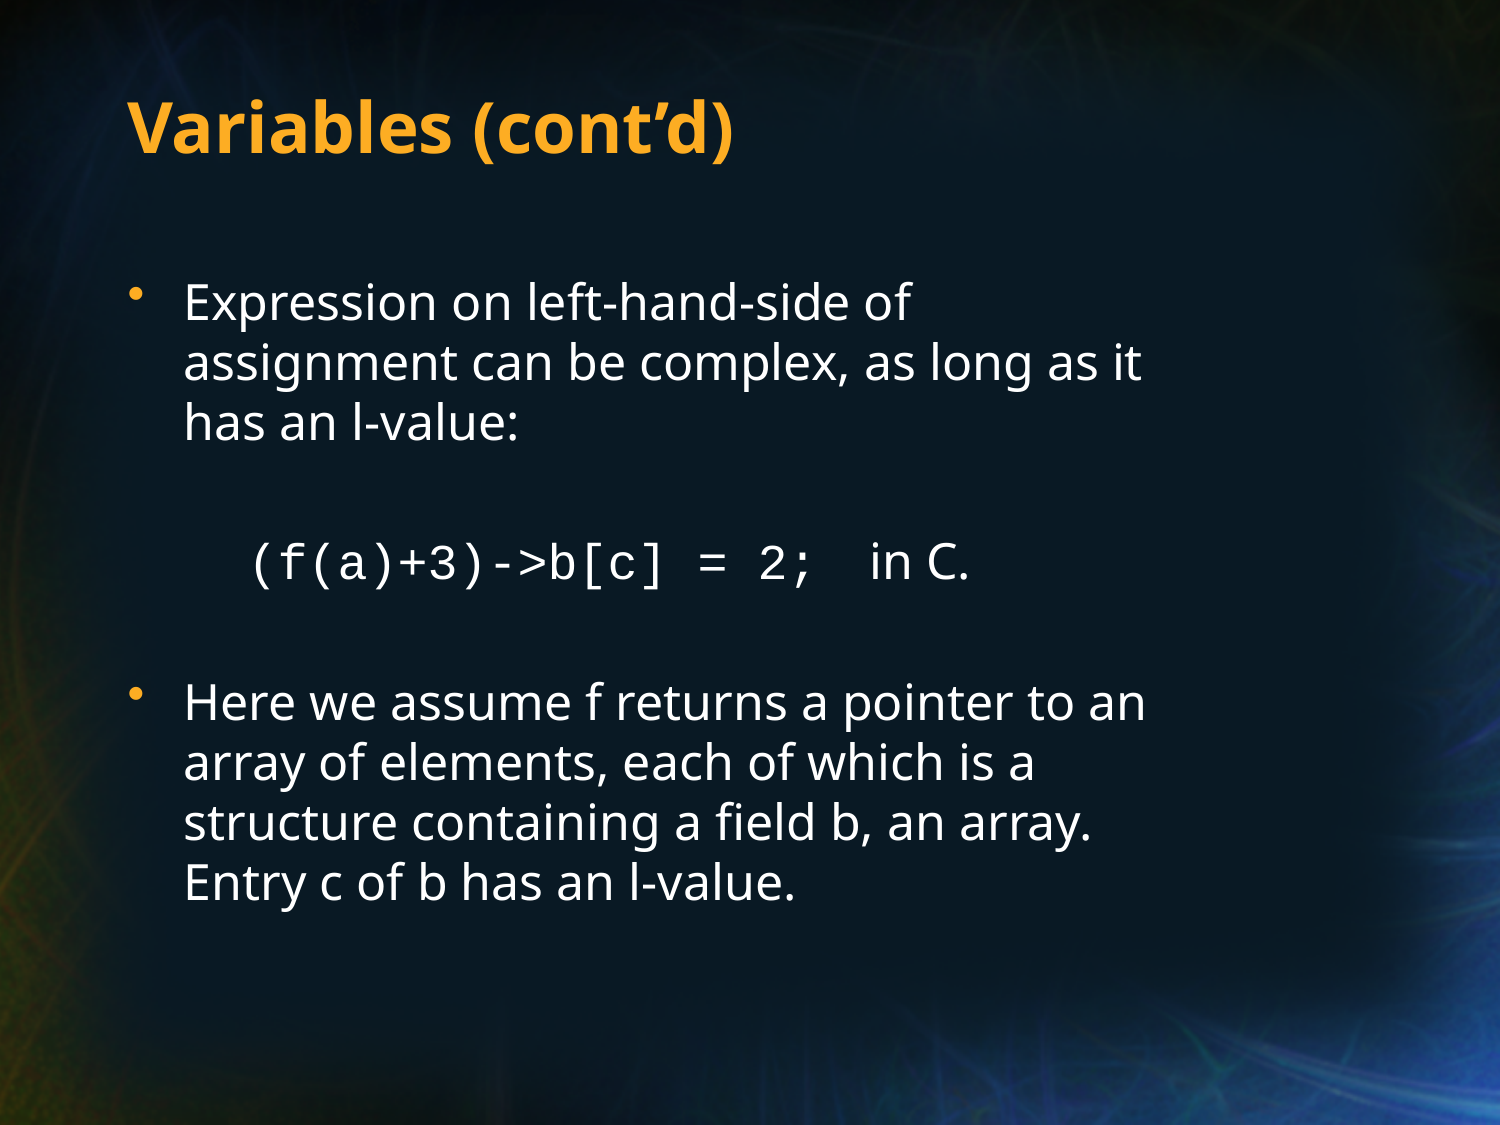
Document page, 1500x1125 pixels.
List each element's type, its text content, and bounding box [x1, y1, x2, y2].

list Expression on left-hand-side of assignment can be complex, as long as it has an l-value: (f(a)+3)->b[c] = 2; in C. Here we assume f returns a pointer to an array of elements, each of which is a structure containing a field b, an array. Entry c of b has an l-value. [112, 262, 1200, 938]
title Variables (cont’d) [112, 62, 1388, 188]
picture [0, 0, 1500, 1125]
